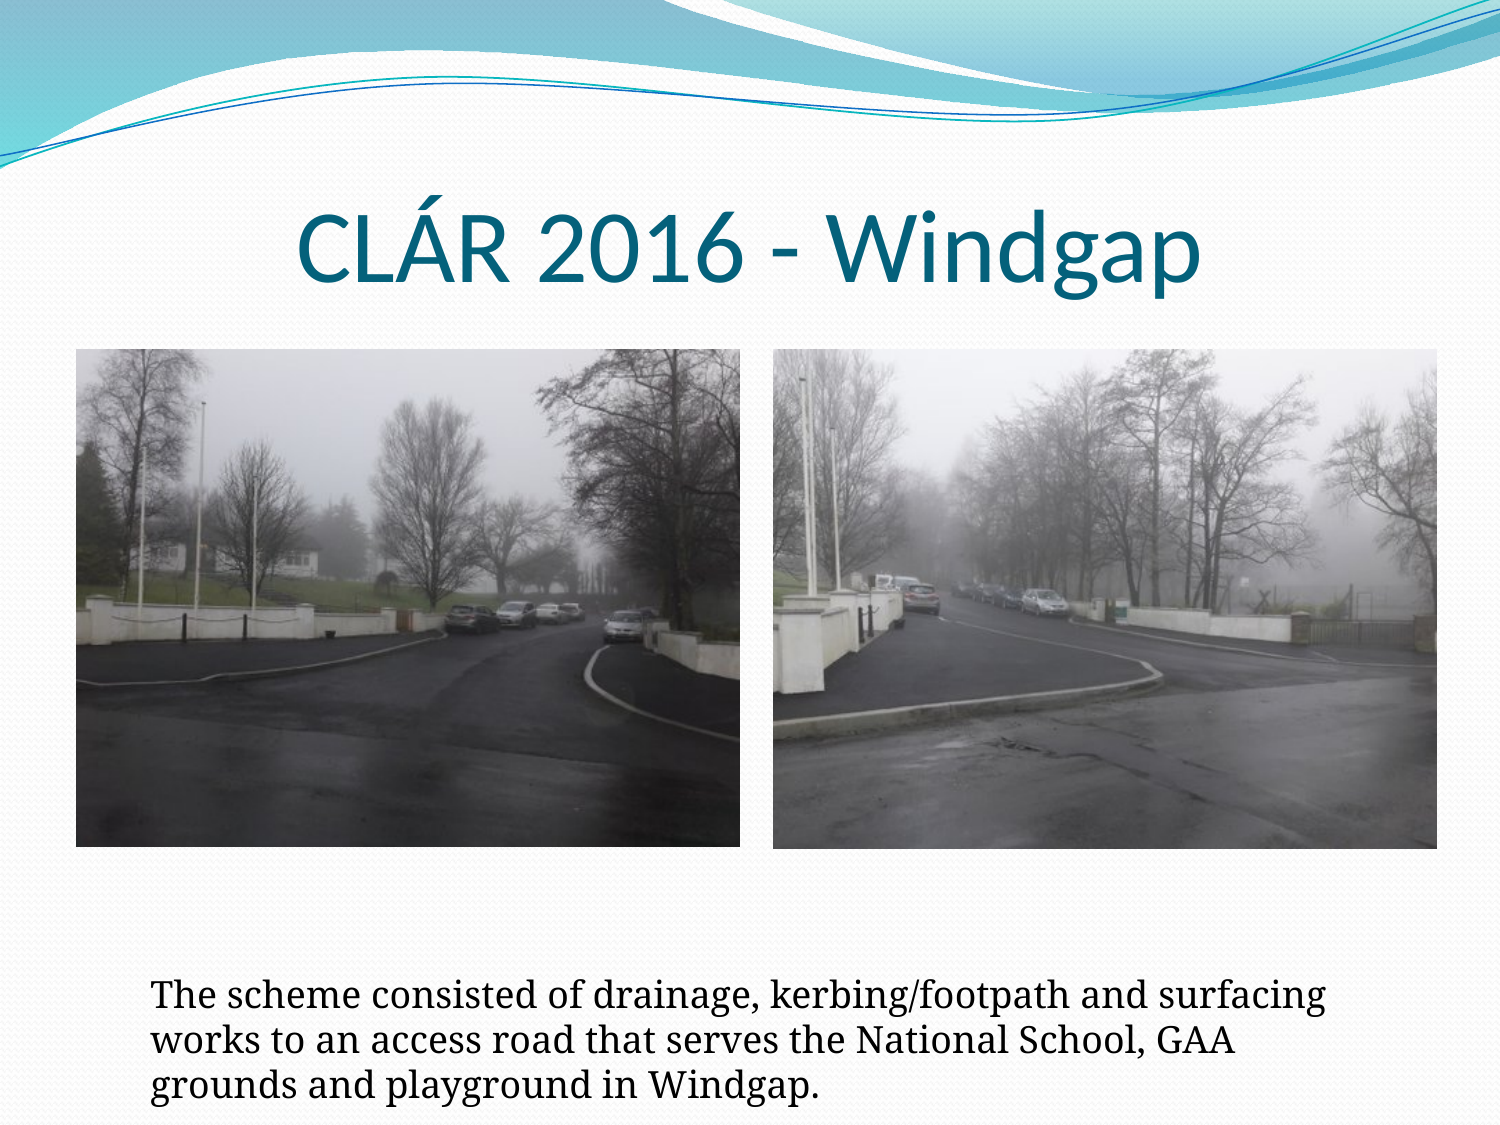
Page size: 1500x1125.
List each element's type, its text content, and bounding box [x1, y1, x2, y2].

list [76, 349, 740, 847]
text_box The scheme consisted of drainage, kerbing/footpath and surfacing works to an access road that serves the National School, GAA grounds and playground in Windgap. [135, 964, 1376, 1114]
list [773, 349, 1437, 849]
title CLÁR 2016 - Windgap [75, 115, 1425, 303]
